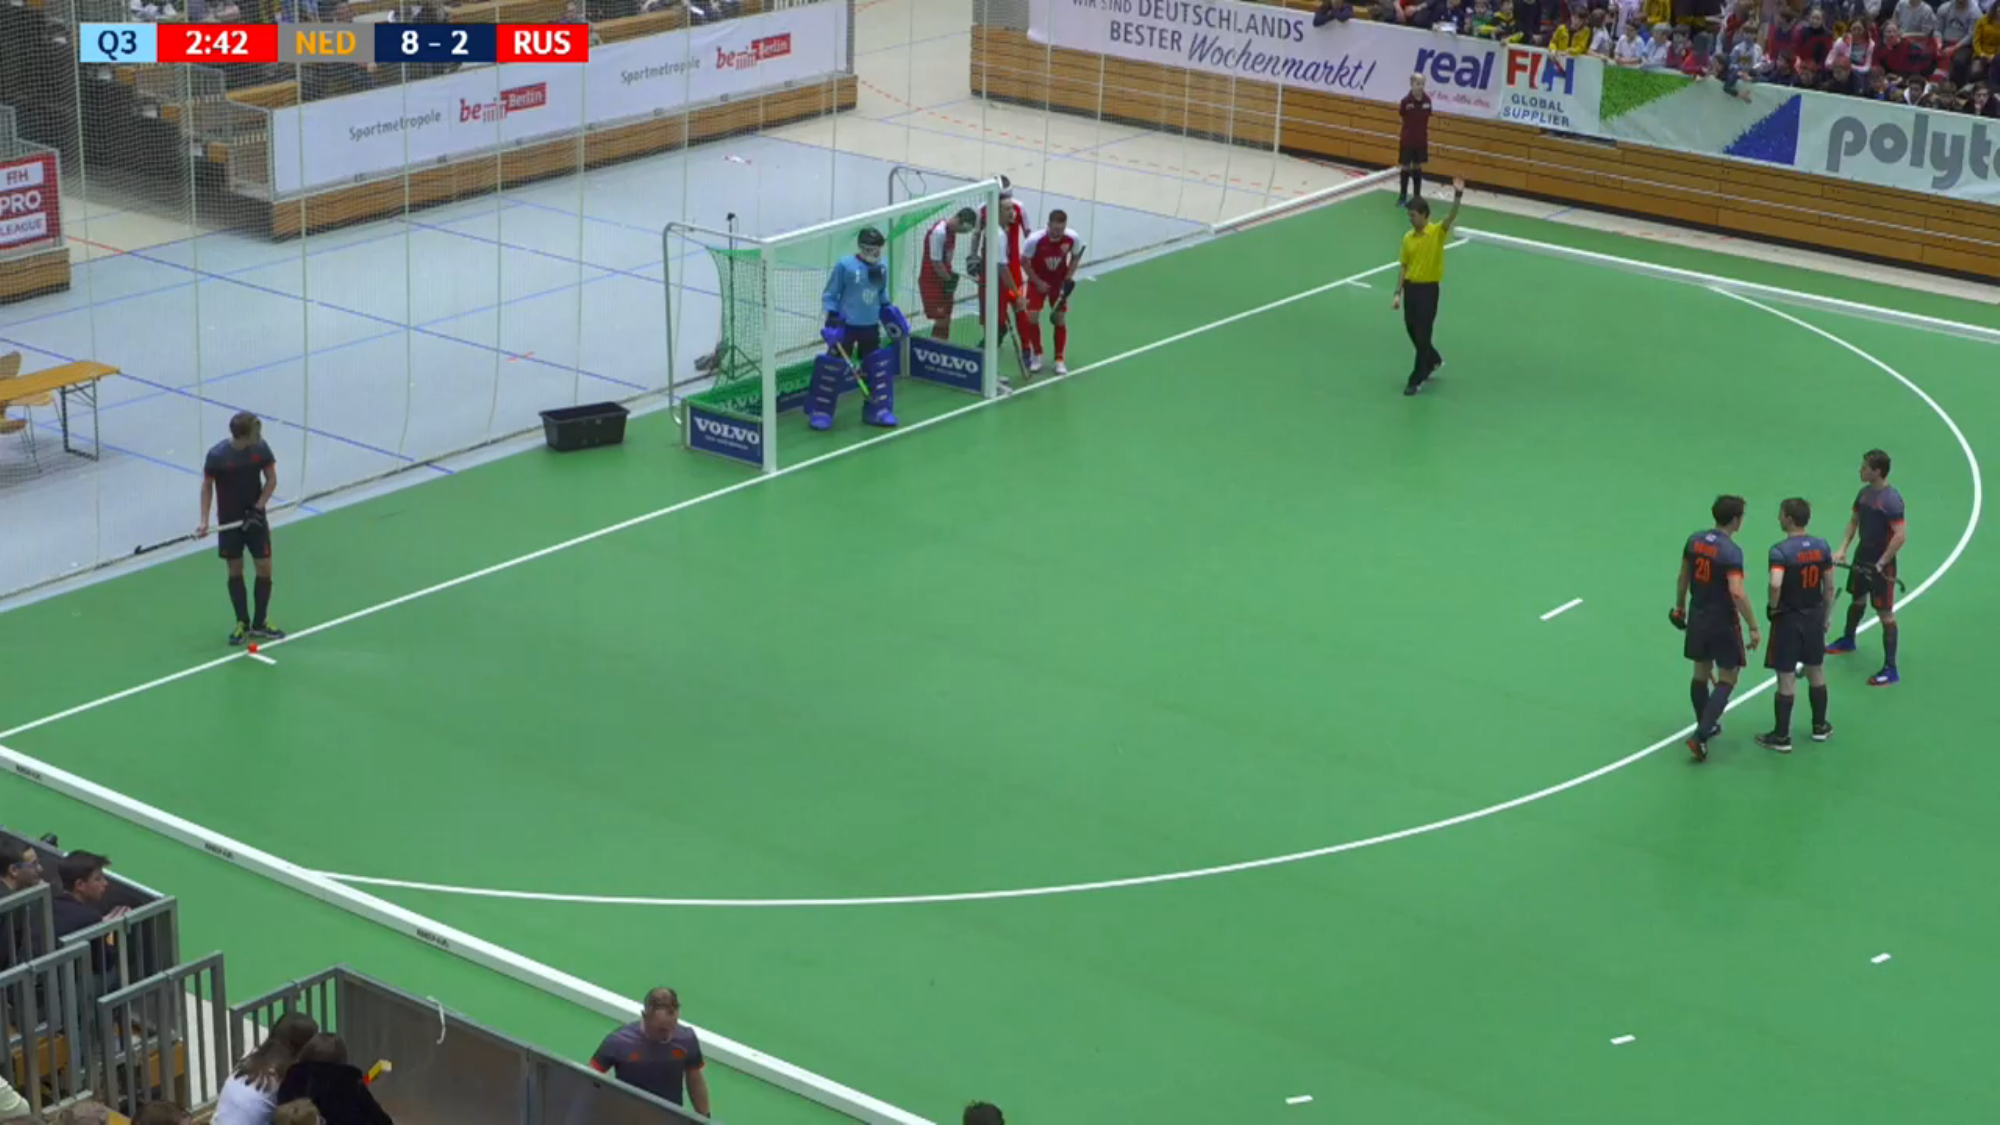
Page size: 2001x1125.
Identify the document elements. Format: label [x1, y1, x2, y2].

text_box [0, 0, 2000, 1125]
